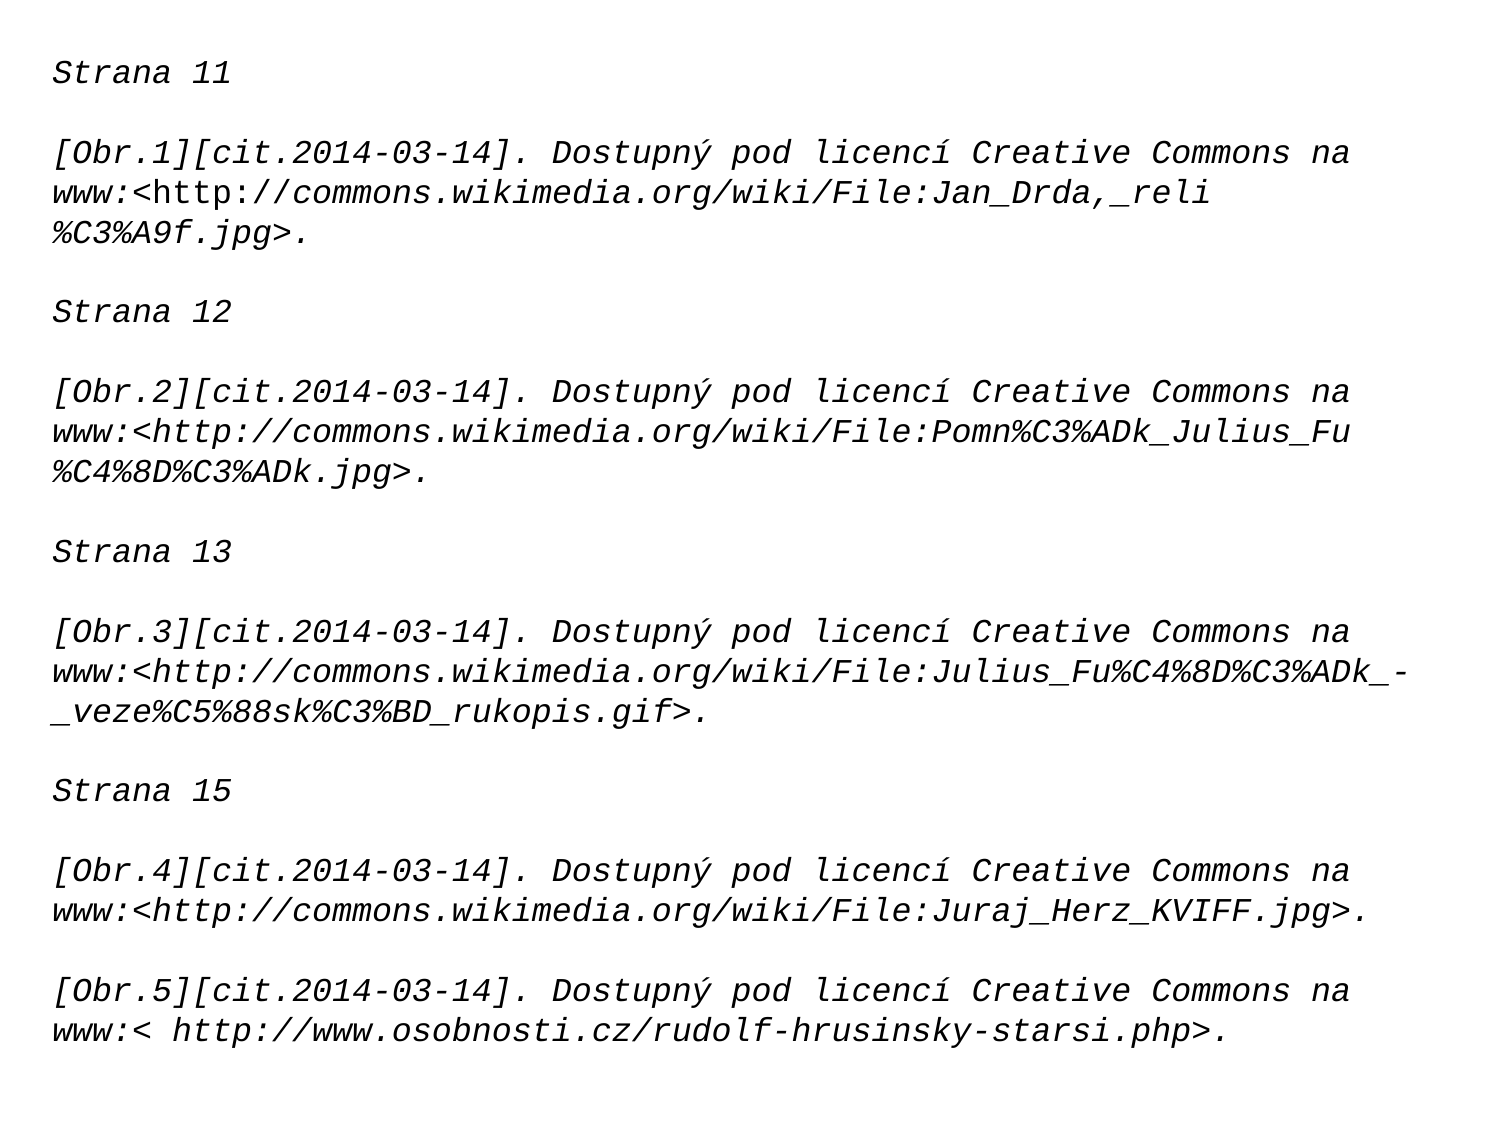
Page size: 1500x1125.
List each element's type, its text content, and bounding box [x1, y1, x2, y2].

text_box Strana 11 [Obr.1][cit.2014-03-14]. Dostupný pod licencí Creative Commons na www:<http://commons.wikimedia.org/wiki/File:Jan_Drda,_reli%C3%A9f.jpg>. Strana 12 [Obr.2][cit.2014-03-14]. Dostupný pod licencí Creative Commons na www:<http://commons.wikimedia.org/wiki/File:Pomn%C3%ADk_Julius_Fu%C4%8D%C3%ADk.jpg>. Strana 13 [Obr.3][cit.2014-03-14]. Dostupný pod licencí Creative Commons na www:<http://commons.wikimedia.org/wiki/File:Julius_Fu%C4%8D%C3%ADk_-_veze%C5%88sk%C3%BD_rukopis.gif>. Strana 15 [Obr.4][cit.2014-03-14]. Dostupný pod licencí Creative Commons na www:<http://commons.wikimedia.org/wiki/File:Juraj_Herz_KVIFF.jpg>. [Obr.5][cit.2014-03-14]. Dostupný pod licencí Creative Commons na www:< http://www.osobnosti.cz/rudolf-hrusinsky-starsi.php>. [37, 42, 1471, 1125]
